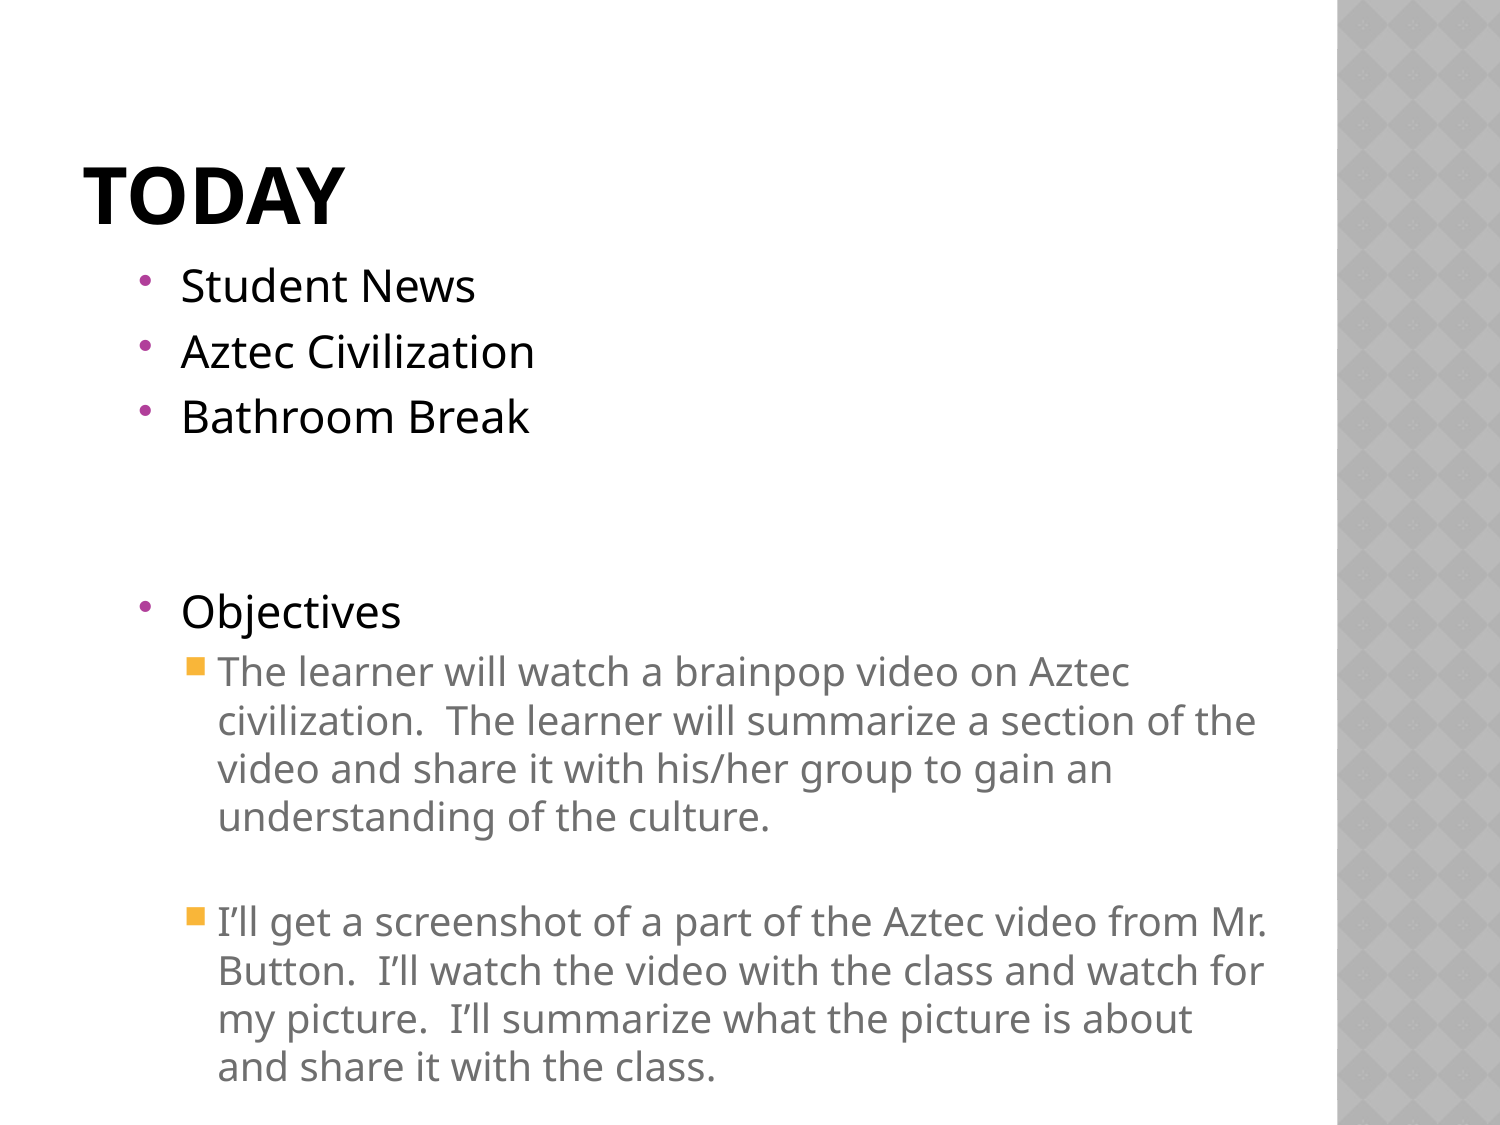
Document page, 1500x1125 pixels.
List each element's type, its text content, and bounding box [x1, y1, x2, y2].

list Student News Aztec Civilization Bathroom Break Objectives The learner will watch a brainpop video on Aztec civilization. The learner will summarize a section of the video and share it with his/her group to gain an understanding of the culture. I’ll get a screenshot of a part of the Aztec video from Mr. Button. I’ll watch the video with the class and watch for my picture. I’ll summarize what the picture is about and share it with the class. [125, 249, 1288, 1100]
title Today [75, 52, 1263, 240]
